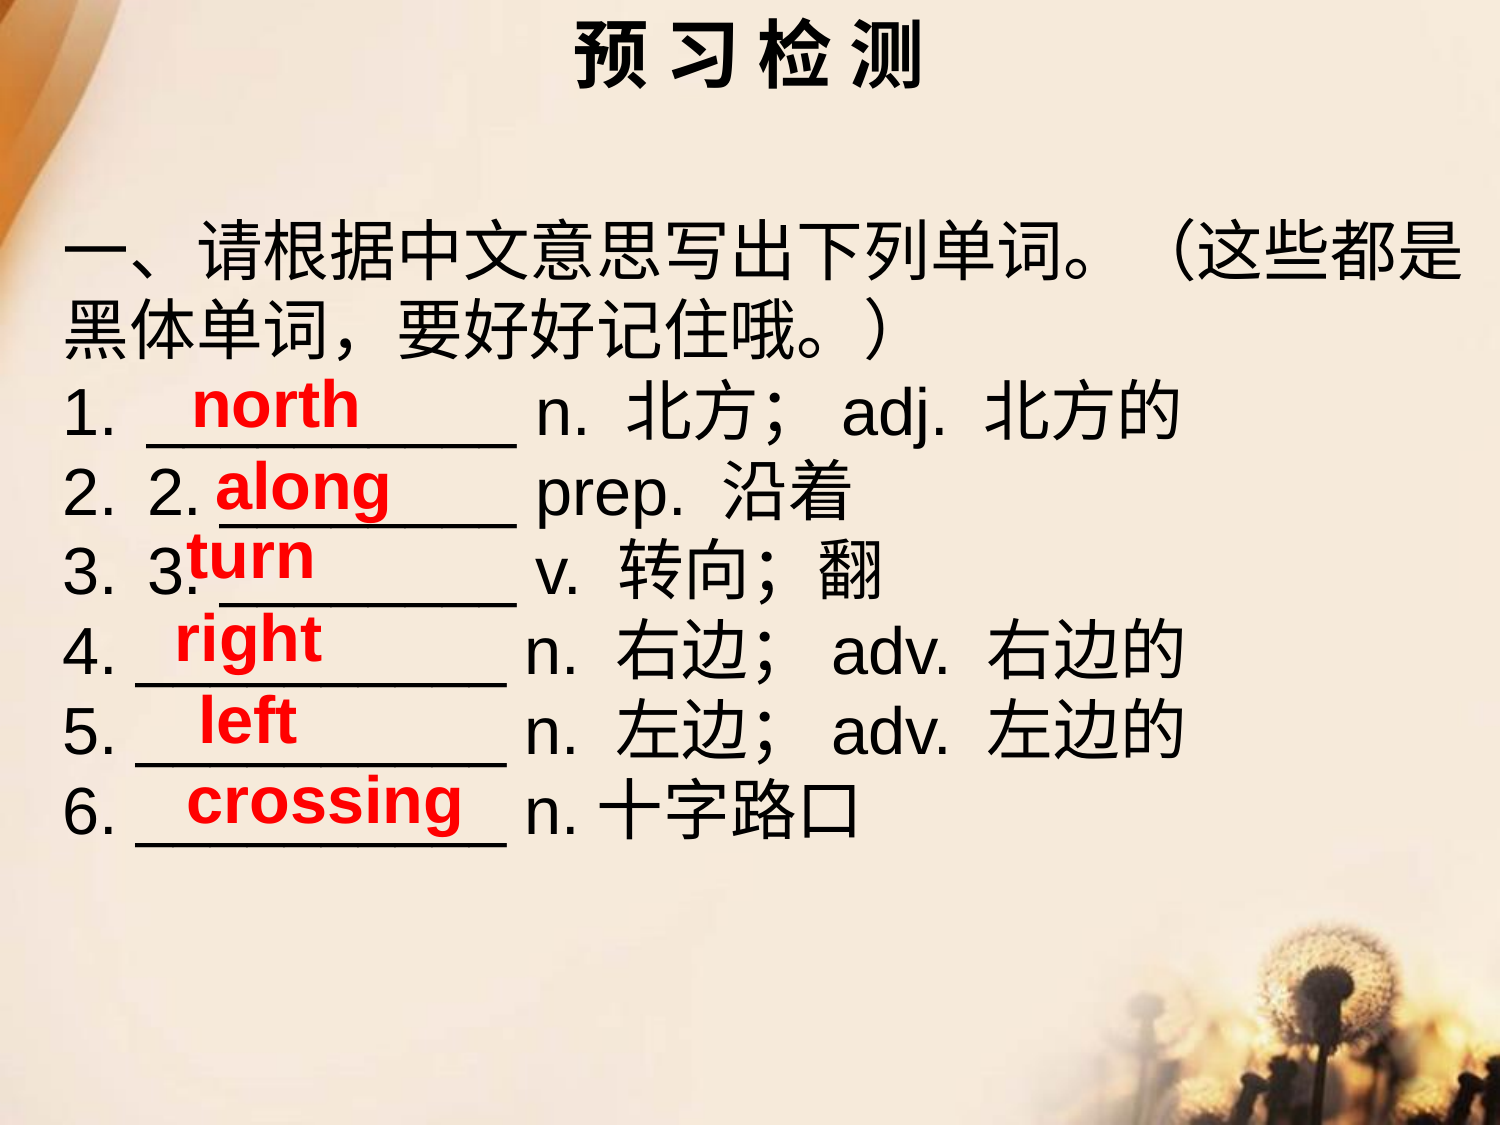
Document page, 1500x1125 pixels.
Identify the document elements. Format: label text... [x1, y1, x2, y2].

text_box right [159, 587, 393, 682]
text_box north [176, 353, 451, 448]
text_box along [200, 435, 525, 530]
text_box turn [171, 504, 405, 600]
picture [0, 0, 1500, 1125]
text_box 一、请根据中文意思写出下列单词。（这些都是黑体单词，要好好记住哦。） __________ n. 北方；adj. 北方的 2. ________ prep. 沿着 3. ________ v. 转向；翻 4. __________ n. 右边；adv. 右边的 5. __________ n. 左边；adv. 左边的 6. __________ n.十字路口 [47, 201, 1488, 856]
text_box crossing [172, 749, 500, 845]
text_box 预 习 检 测 [58, 0, 1440, 106]
text_box left [183, 669, 416, 749]
